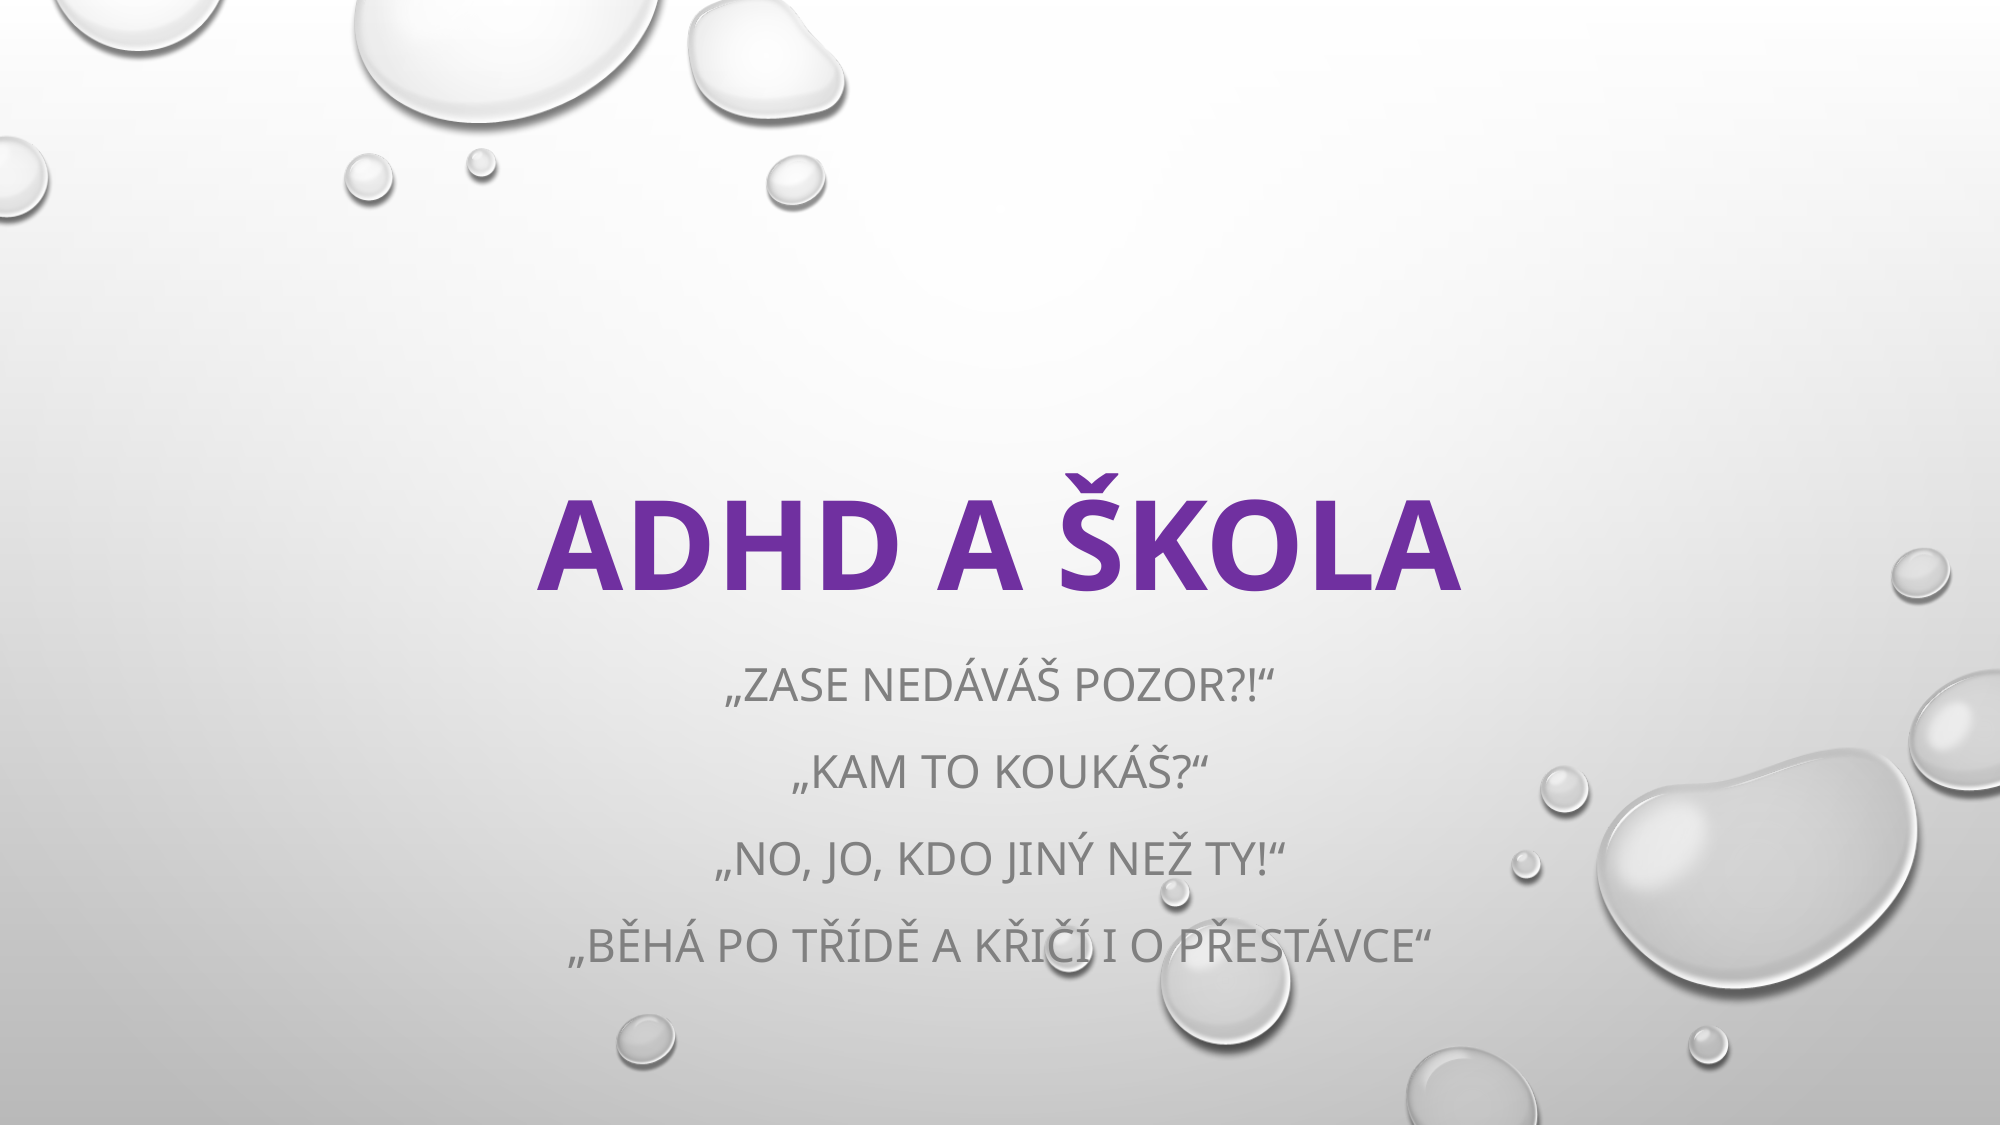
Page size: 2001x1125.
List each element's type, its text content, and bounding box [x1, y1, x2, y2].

title ADHD a škola [287, 213, 1713, 625]
subtitle „zase nedáváš pozor?!“ „Kam to koukáš?“ „No, jo, kdo jiný než ty!“ „běhá po třídě a křičí i o přestávce“ [287, 637, 1713, 1021]
picture [0, 0, 2000, 1125]
